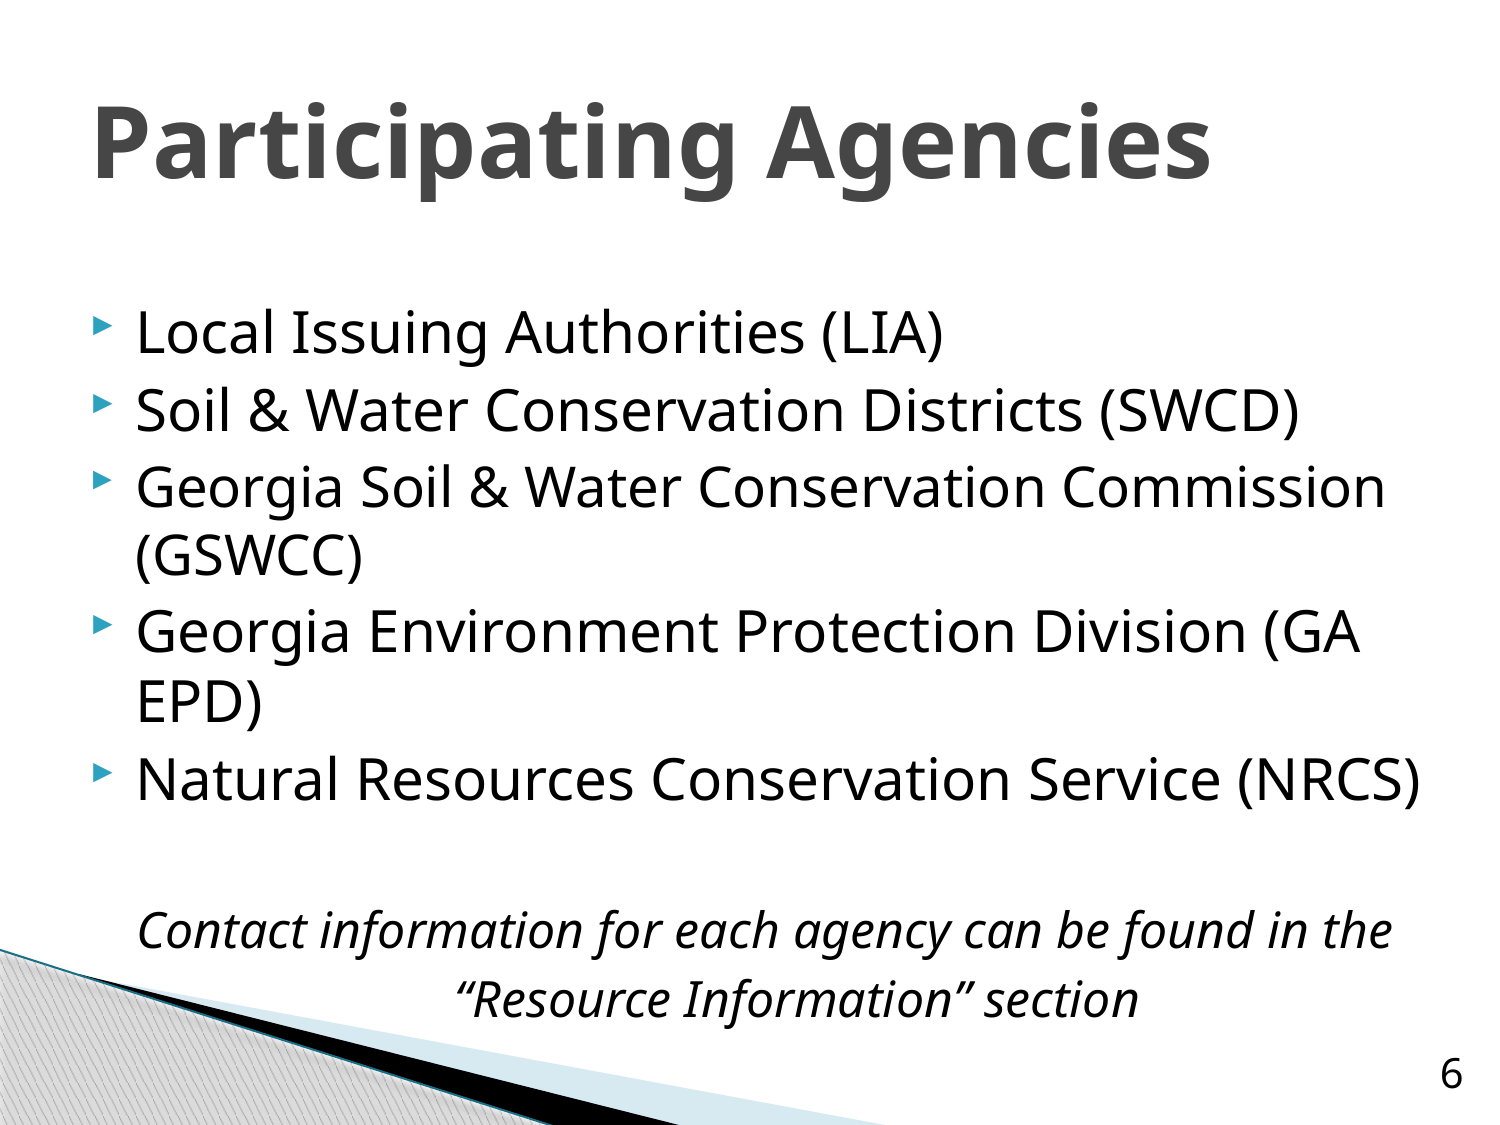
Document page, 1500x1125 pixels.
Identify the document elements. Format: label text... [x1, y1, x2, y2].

list Local Issuing Authorities (LIA) Soil & Water Conservation Districts (SWCD) Georgia Soil & Water Conservation Commission (GSWCC) Georgia Environment Protection Division (GA EPD) Natural Resources Conservation Service (NRCS) Contact information for each agency can be found in the “Resource Information” section [55, 287, 1475, 1063]
slide_number 6 [1362, 1051, 1479, 1112]
title Participating Agencies [75, 45, 1425, 233]
